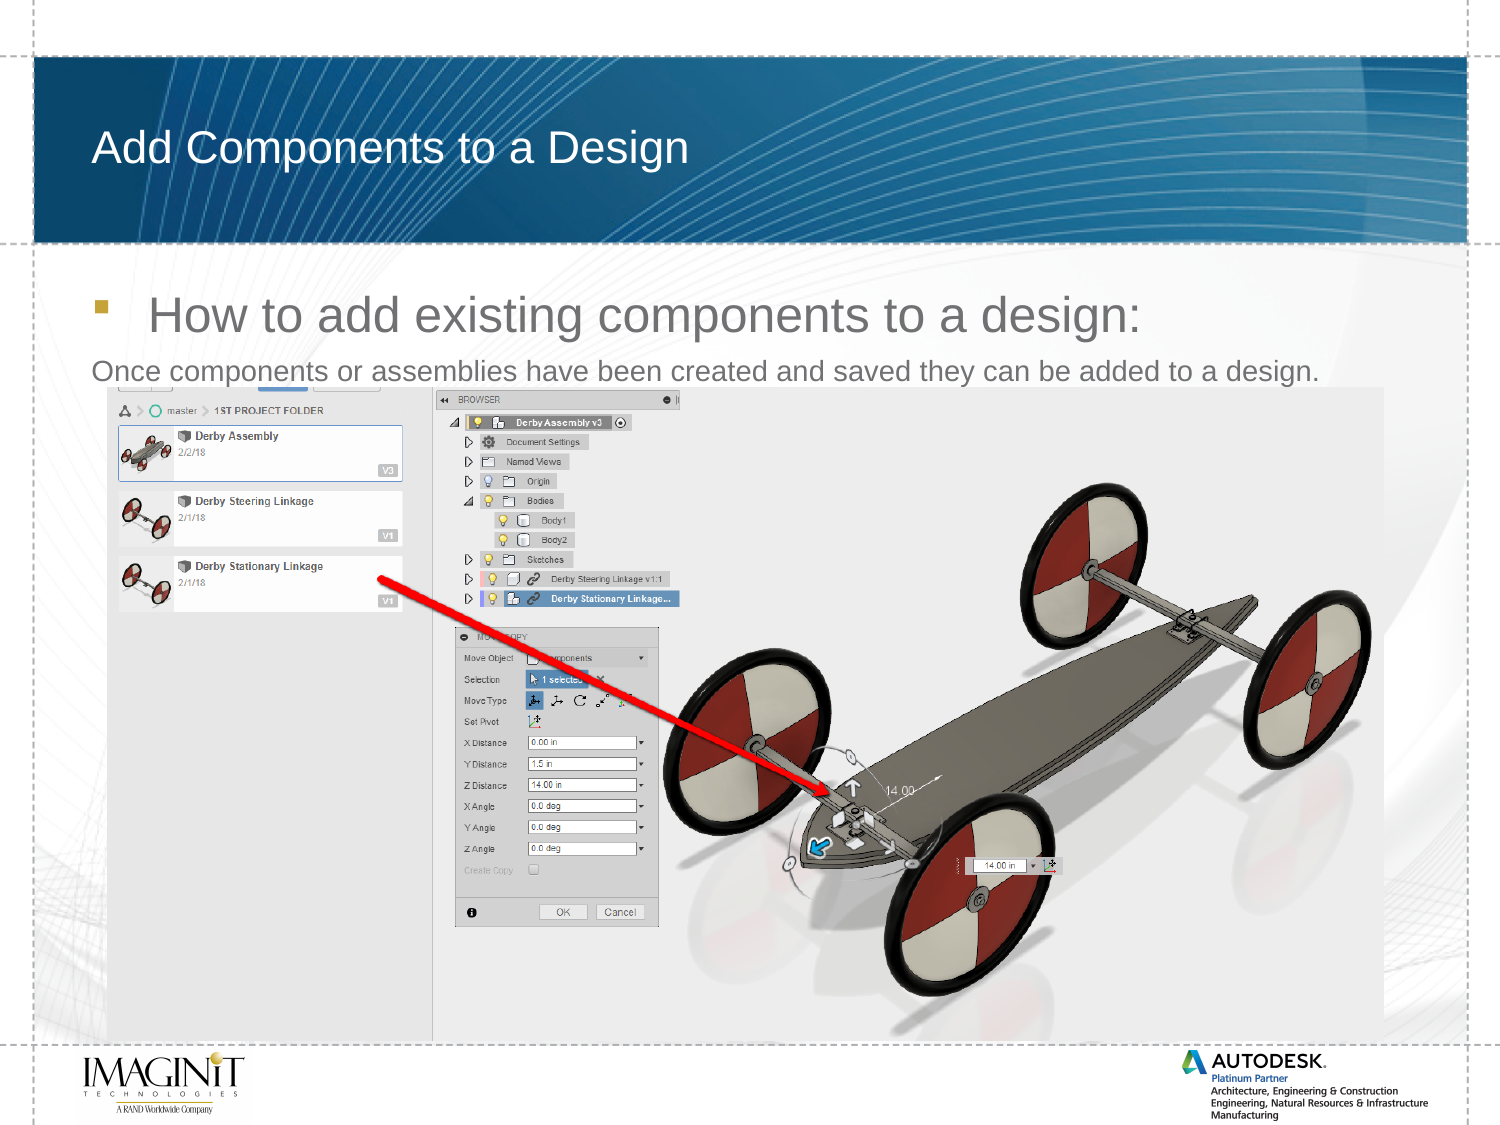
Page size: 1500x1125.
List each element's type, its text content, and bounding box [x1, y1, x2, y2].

title Add Components to a Design [76, 83, 1410, 206]
picture [0, 0, 1500, 1125]
list How to add existing components to a design: Once components or assemblies have been created and saved they can be added to a design. [76, 269, 1415, 1016]
